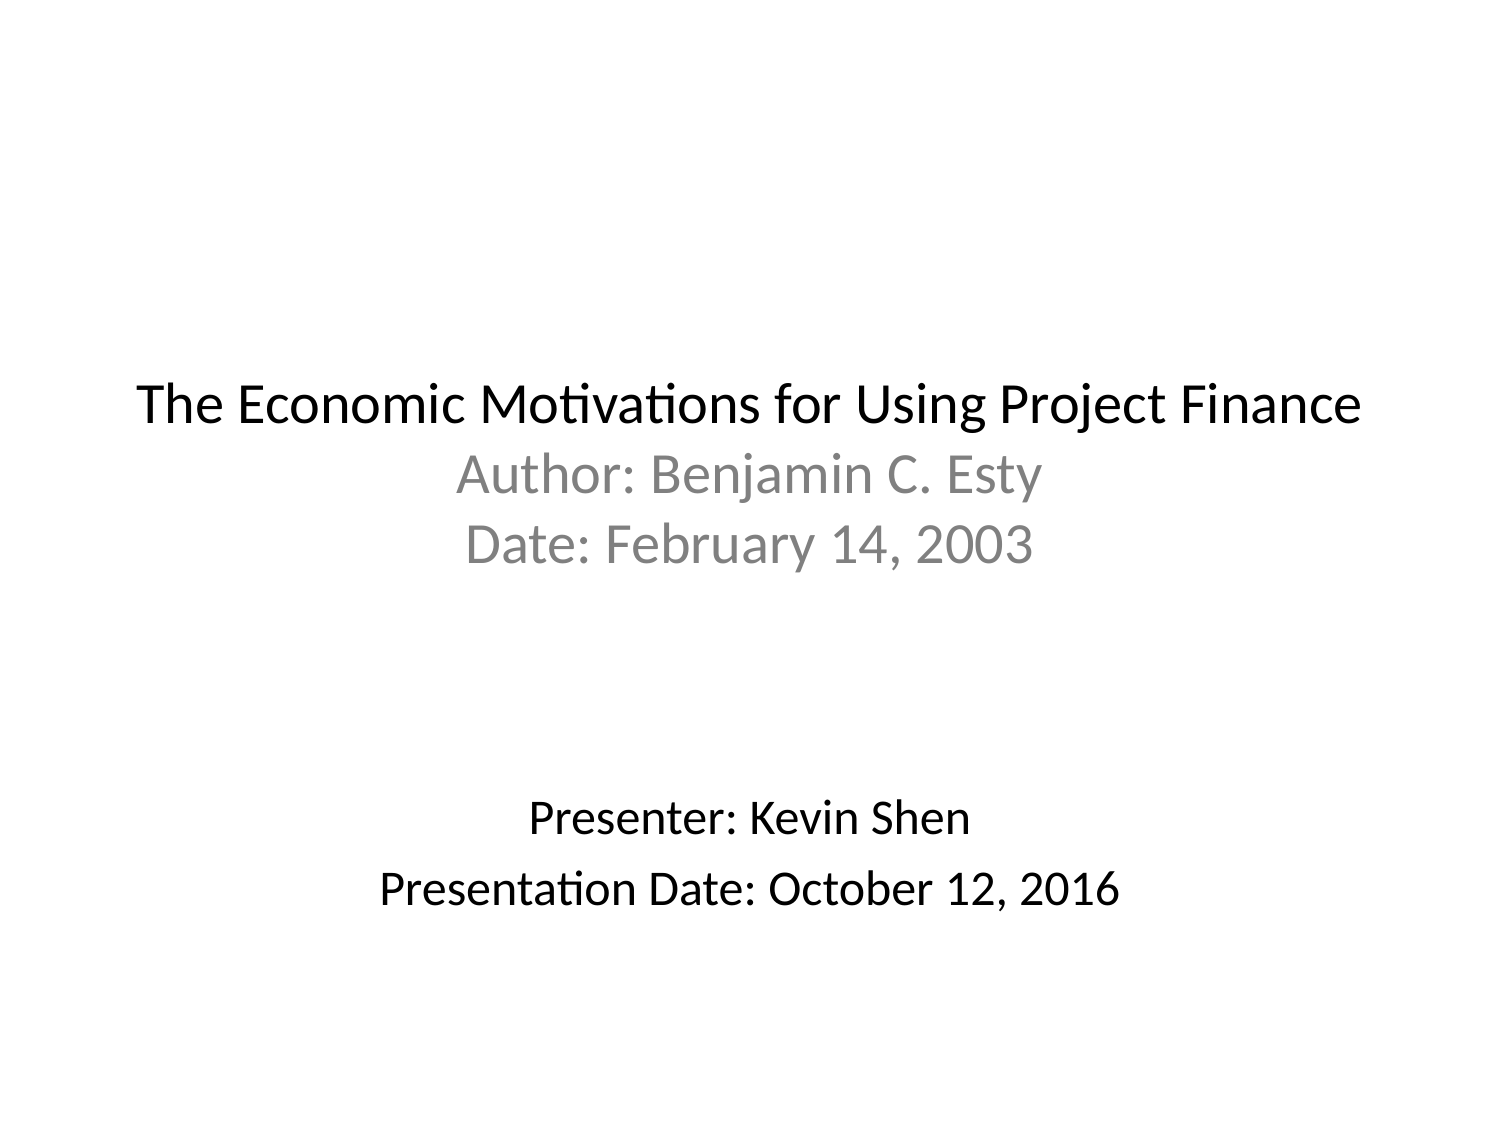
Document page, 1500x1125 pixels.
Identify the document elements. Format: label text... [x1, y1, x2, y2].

title The Economic Motivations for Using Project Finance Author: Benjamin C. Esty Date: February 14, 2003 [112, 349, 1388, 591]
subtitle Presenter: Kevin Shen Presentation Date: October 12, 2016 [225, 637, 1275, 925]
